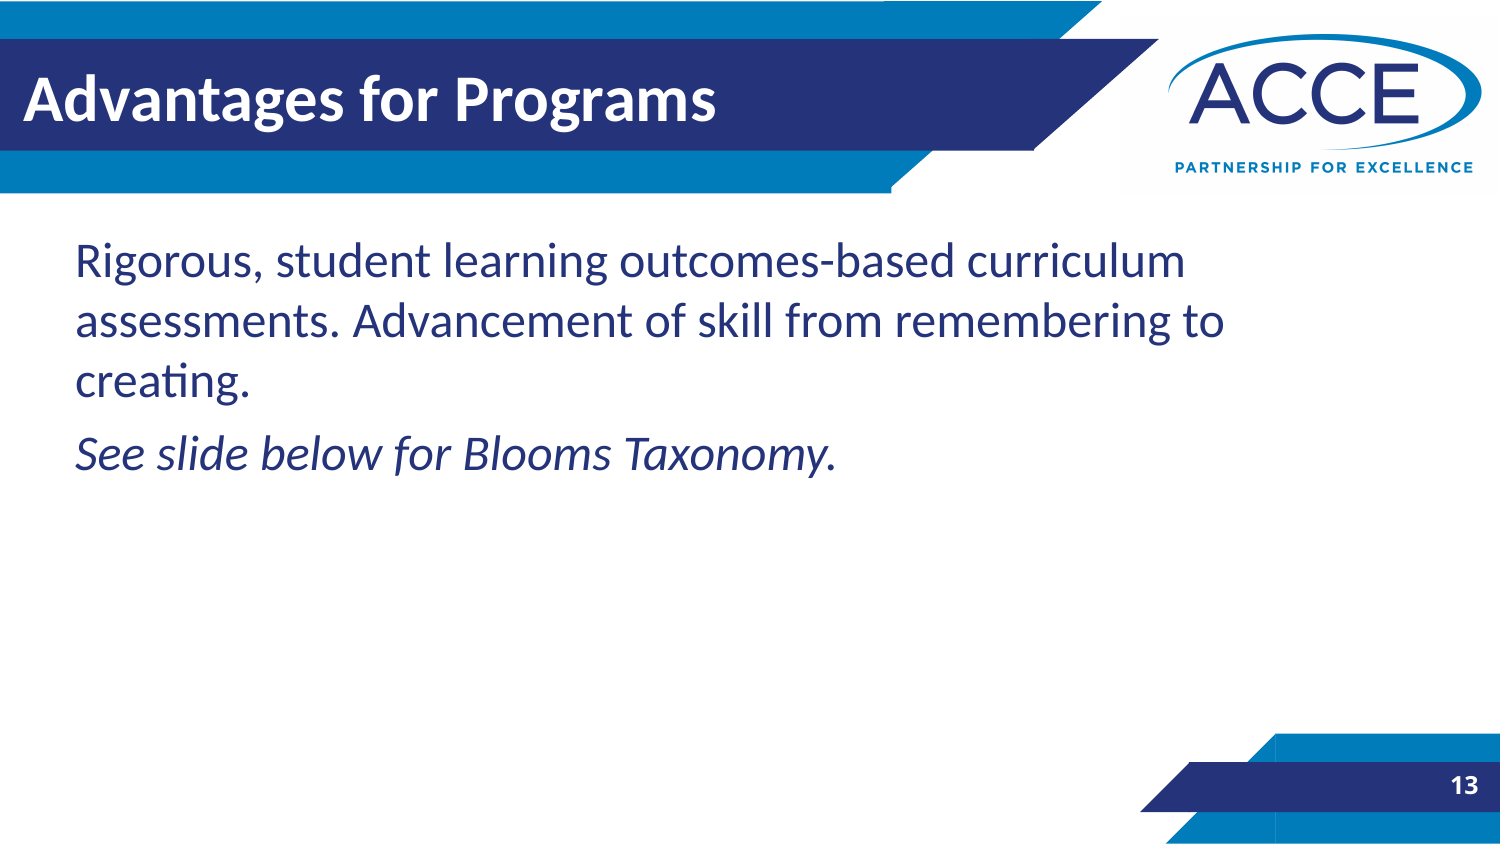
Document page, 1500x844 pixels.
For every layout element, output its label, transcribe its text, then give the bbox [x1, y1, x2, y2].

title Advantages for Programs [8, 31, 910, 158]
list Rigorous, student learning outcomes-based curriculum assessments. Advancement of skill from remembering to creating. See slide below for Blooms Taxonomy. [47, 212, 1400, 729]
picture [1120, 17, 1498, 194]
slide_number 13 [1249, 760, 1494, 813]
